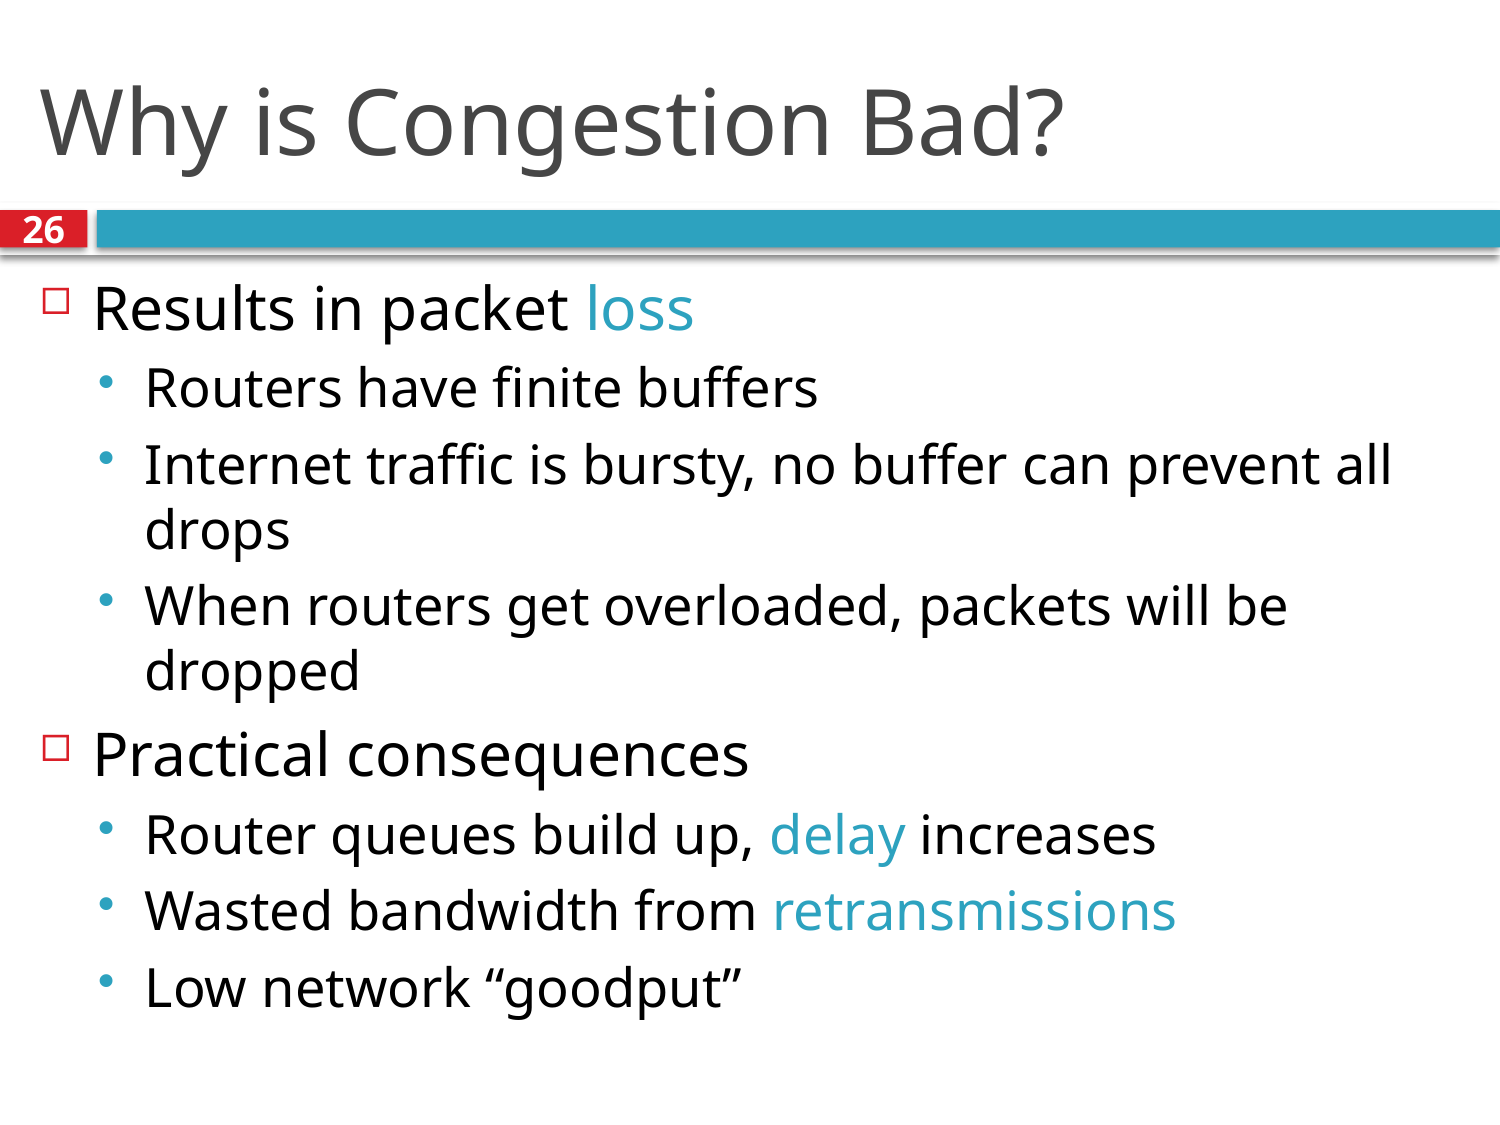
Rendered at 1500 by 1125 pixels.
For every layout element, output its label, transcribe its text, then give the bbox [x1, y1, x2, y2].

title Why is Congestion Bad? [24, 37, 1475, 200]
list Results in packet loss Routers have finite buffers Internet traffic is bursty, no buffer can prevent all drops When routers get overloaded, packets will be dropped Practical consequences Router queues build up, delay increases Wasted bandwidth from retransmissions Low network “goodput” [24, 262, 1475, 1100]
slide_number 26 [0, 206, 88, 257]
